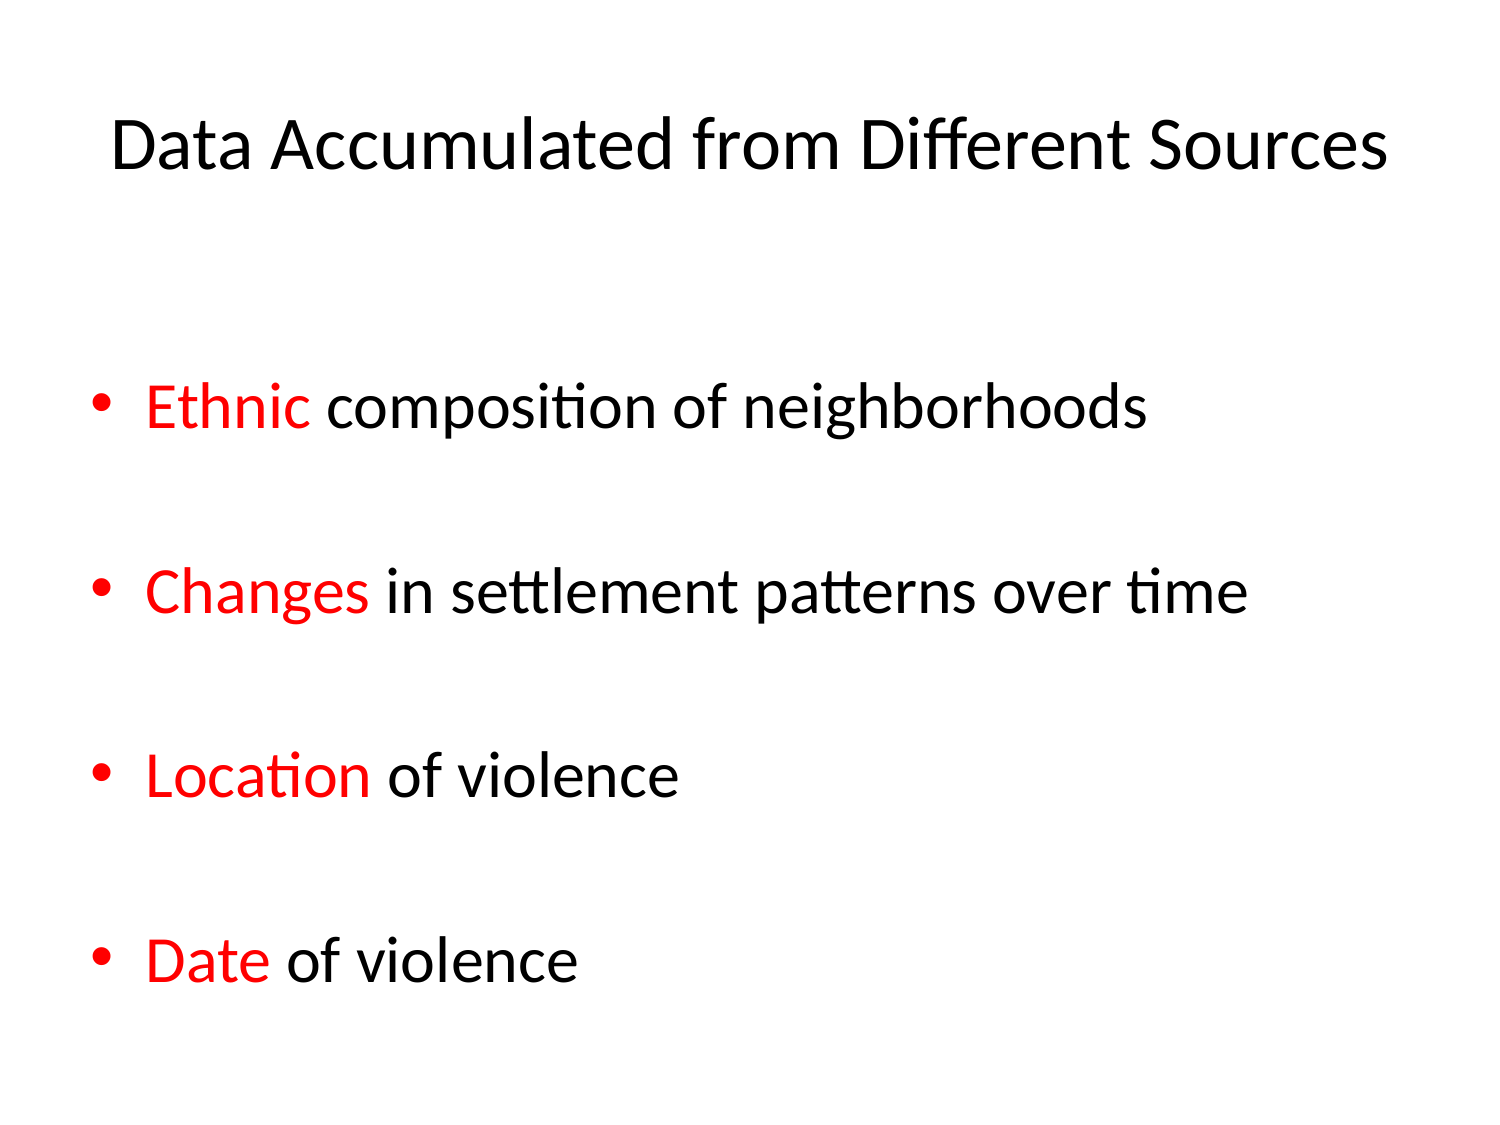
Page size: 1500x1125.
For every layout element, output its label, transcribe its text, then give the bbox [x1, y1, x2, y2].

title Data Accumulated from Different Sources [75, 45, 1425, 233]
list Ethnic composition of neighborhoods Changes in settlement patterns over time Location of violence Date of violence [75, 262, 1425, 1005]
